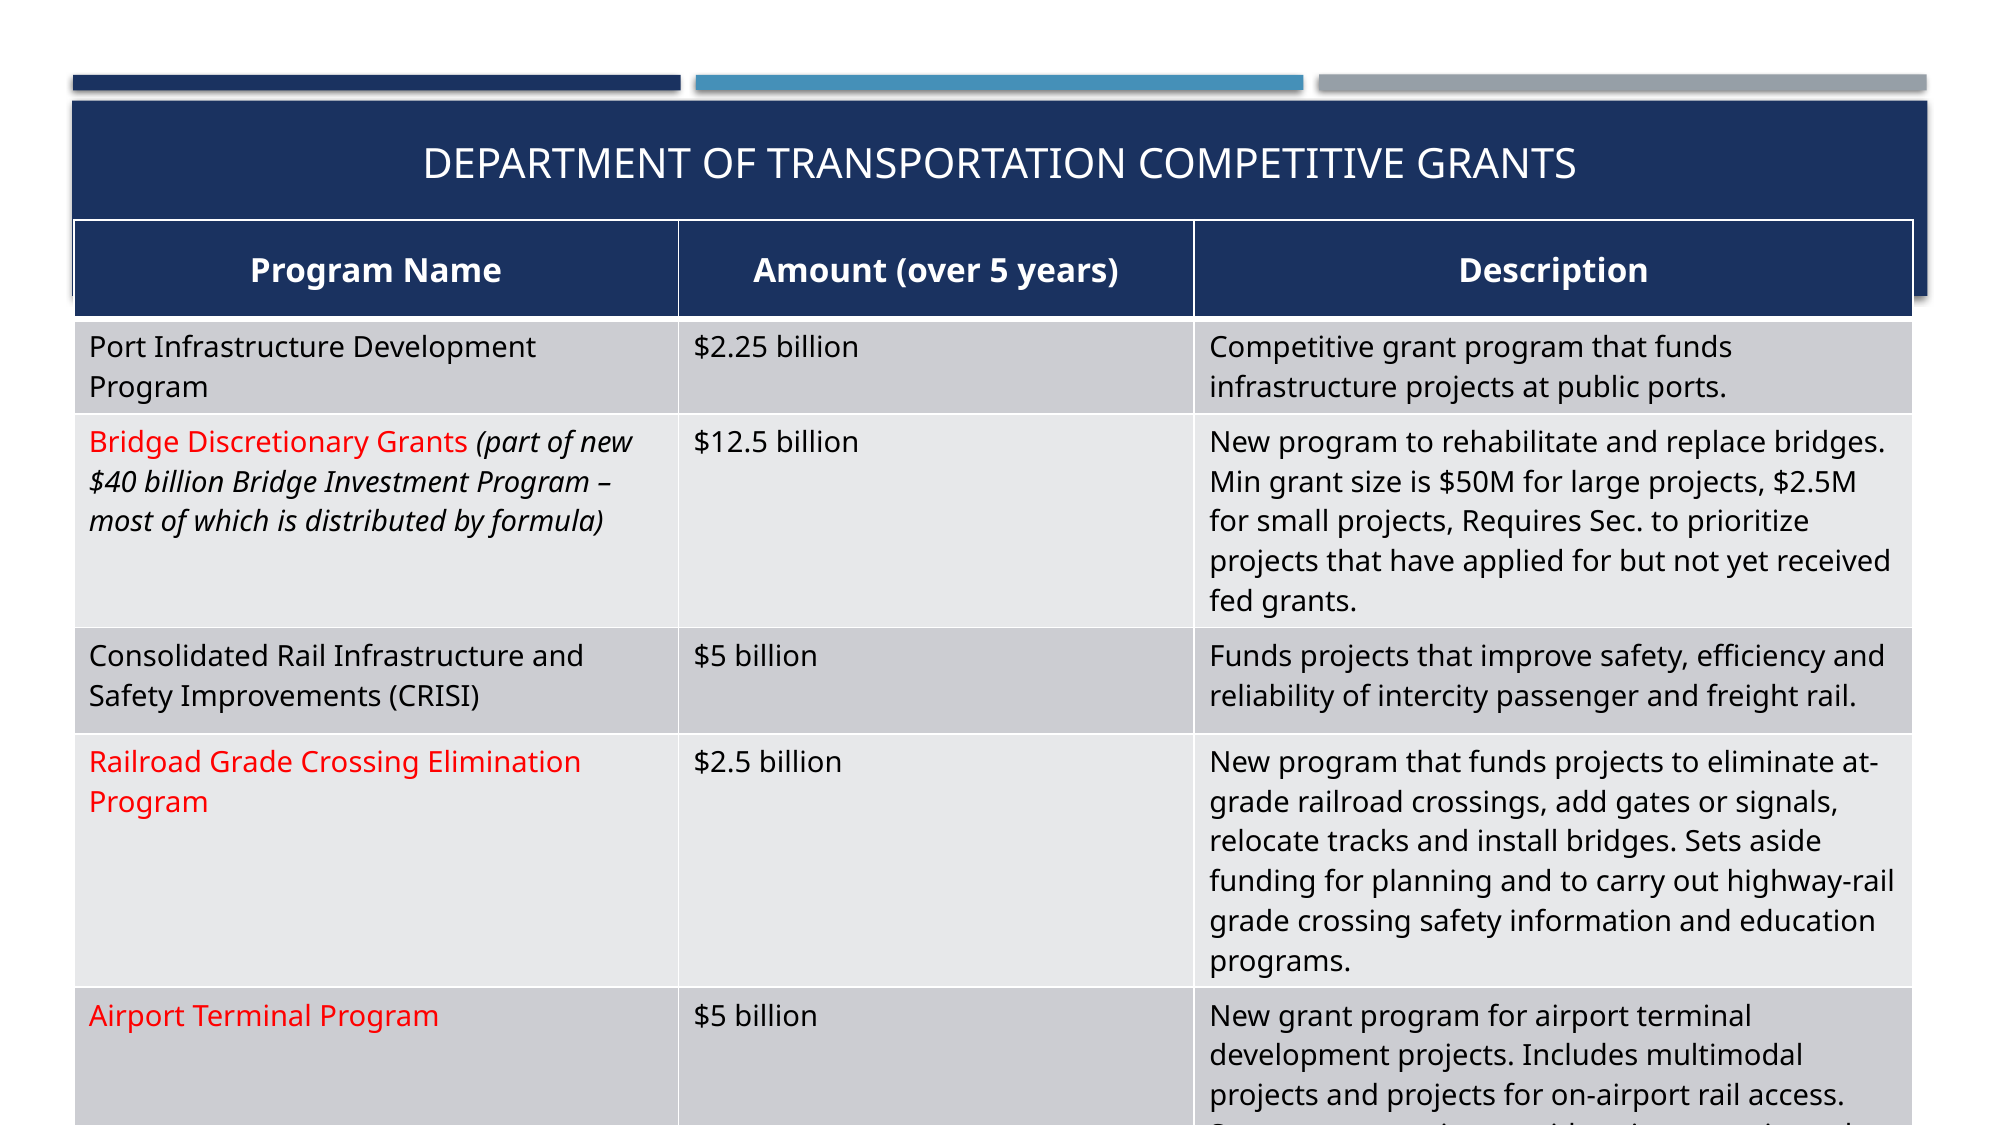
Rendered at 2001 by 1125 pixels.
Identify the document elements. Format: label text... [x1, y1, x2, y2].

table_cell $5 billion [679, 988, 1193, 1125]
table_header Amount (over 5 years) [679, 221, 1193, 316]
table_cell Airport Terminal Program [75, 988, 678, 1125]
table_cell Bridge Discretionary Grants (part of new $40 billion Bridge Investment Program – most of which is distributed by formula) [75, 415, 678, 627]
table_cell New grant program for airport terminal development projects. Includes multimodal projects and projects for on-airport rail access. Secretary must give consideration to projects that increase capacity and passenger access, replace aging infrastructure, expand access for people with disabilities, improve airport access to historically disadvantaged persons and improve energy efficiency. [1195, 988, 1912, 1125]
table_cell $5 billion [679, 628, 1193, 733]
table_cell $2.5 billion [679, 735, 1193, 986]
table_cell Funds projects that improve safety, efficiency and reliability of intercity passenger and freight rail. [1195, 628, 1912, 733]
table_cell Competitive grant program that funds infrastructure projects at public ports. [1195, 322, 1912, 413]
slide_number 13 [1732, 977, 1905, 1037]
title Department of Transportation Competitive Grants [95, 115, 1905, 195]
table_cell Port Infrastructure Development Program [75, 322, 678, 413]
table_cell Consolidated Rail Infrastructure and Safety Improvements (CRISI) [75, 628, 678, 733]
table_header Program Name [75, 221, 678, 316]
table_cell $12.5 billion [679, 415, 1193, 627]
table_cell New program to rehabilitate and replace bridges. Min grant size is $50M for large projects, $2.5M for small projects, Requires Sec. to prioritize projects that have applied for but not yet received fed grants. [1195, 415, 1912, 627]
table_cell New program that funds projects to eliminate at-grade railroad crossings, add gates or signals, relocate tracks and install bridges. Sets aside funding for planning and to carry out highway-rail grade crossing safety information and education programs. [1195, 735, 1912, 986]
table_cell $2.25 billion [679, 322, 1193, 413]
table_header Description [1195, 221, 1912, 316]
table_cell Railroad Grade Crossing Elimination Program [75, 735, 678, 986]
